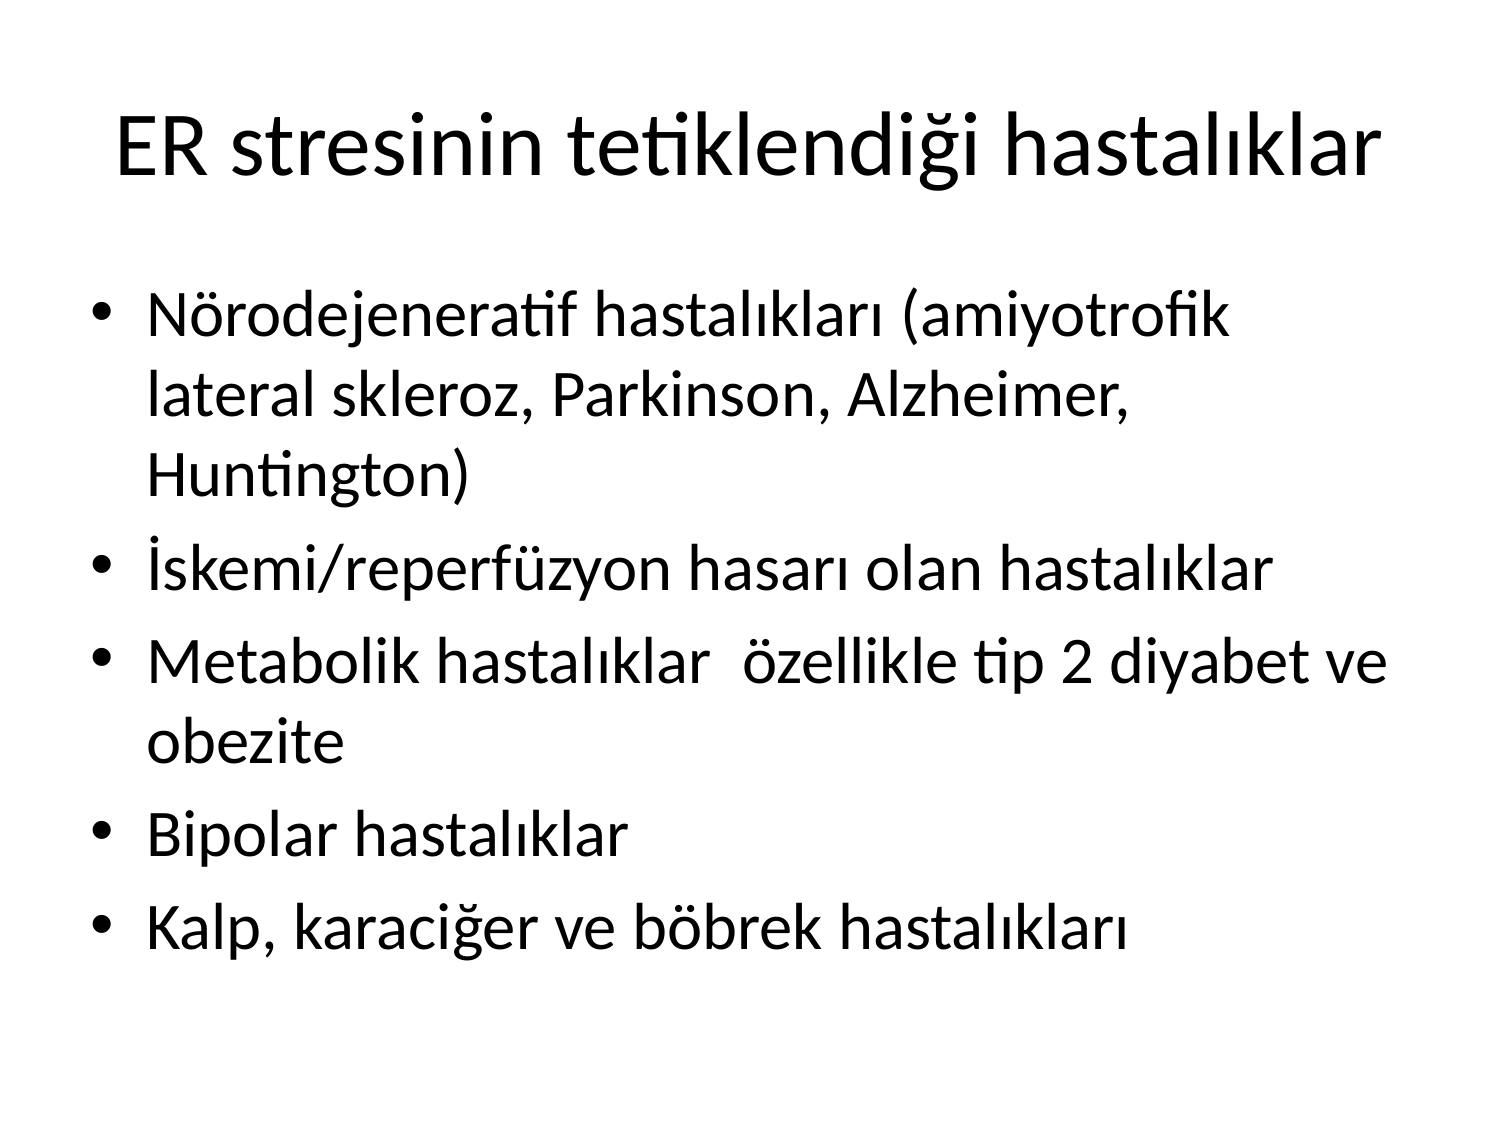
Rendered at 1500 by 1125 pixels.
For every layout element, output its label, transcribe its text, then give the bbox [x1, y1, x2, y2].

list Nörodejeneratif hastalıkları (amiyotrofik lateral skleroz, Parkinson, Alzheimer, Huntington) İskemi/reperfüzyon hasarı olan hastalıklar Metabolik hastalıklar özellikle tip 2 diyabet ve obezite Bipolar hastalıklar Kalp, karaciğer ve böbrek hastalıkları [75, 262, 1425, 1005]
title ER stresinin tetiklendiği hastalıklar [75, 45, 1425, 233]
